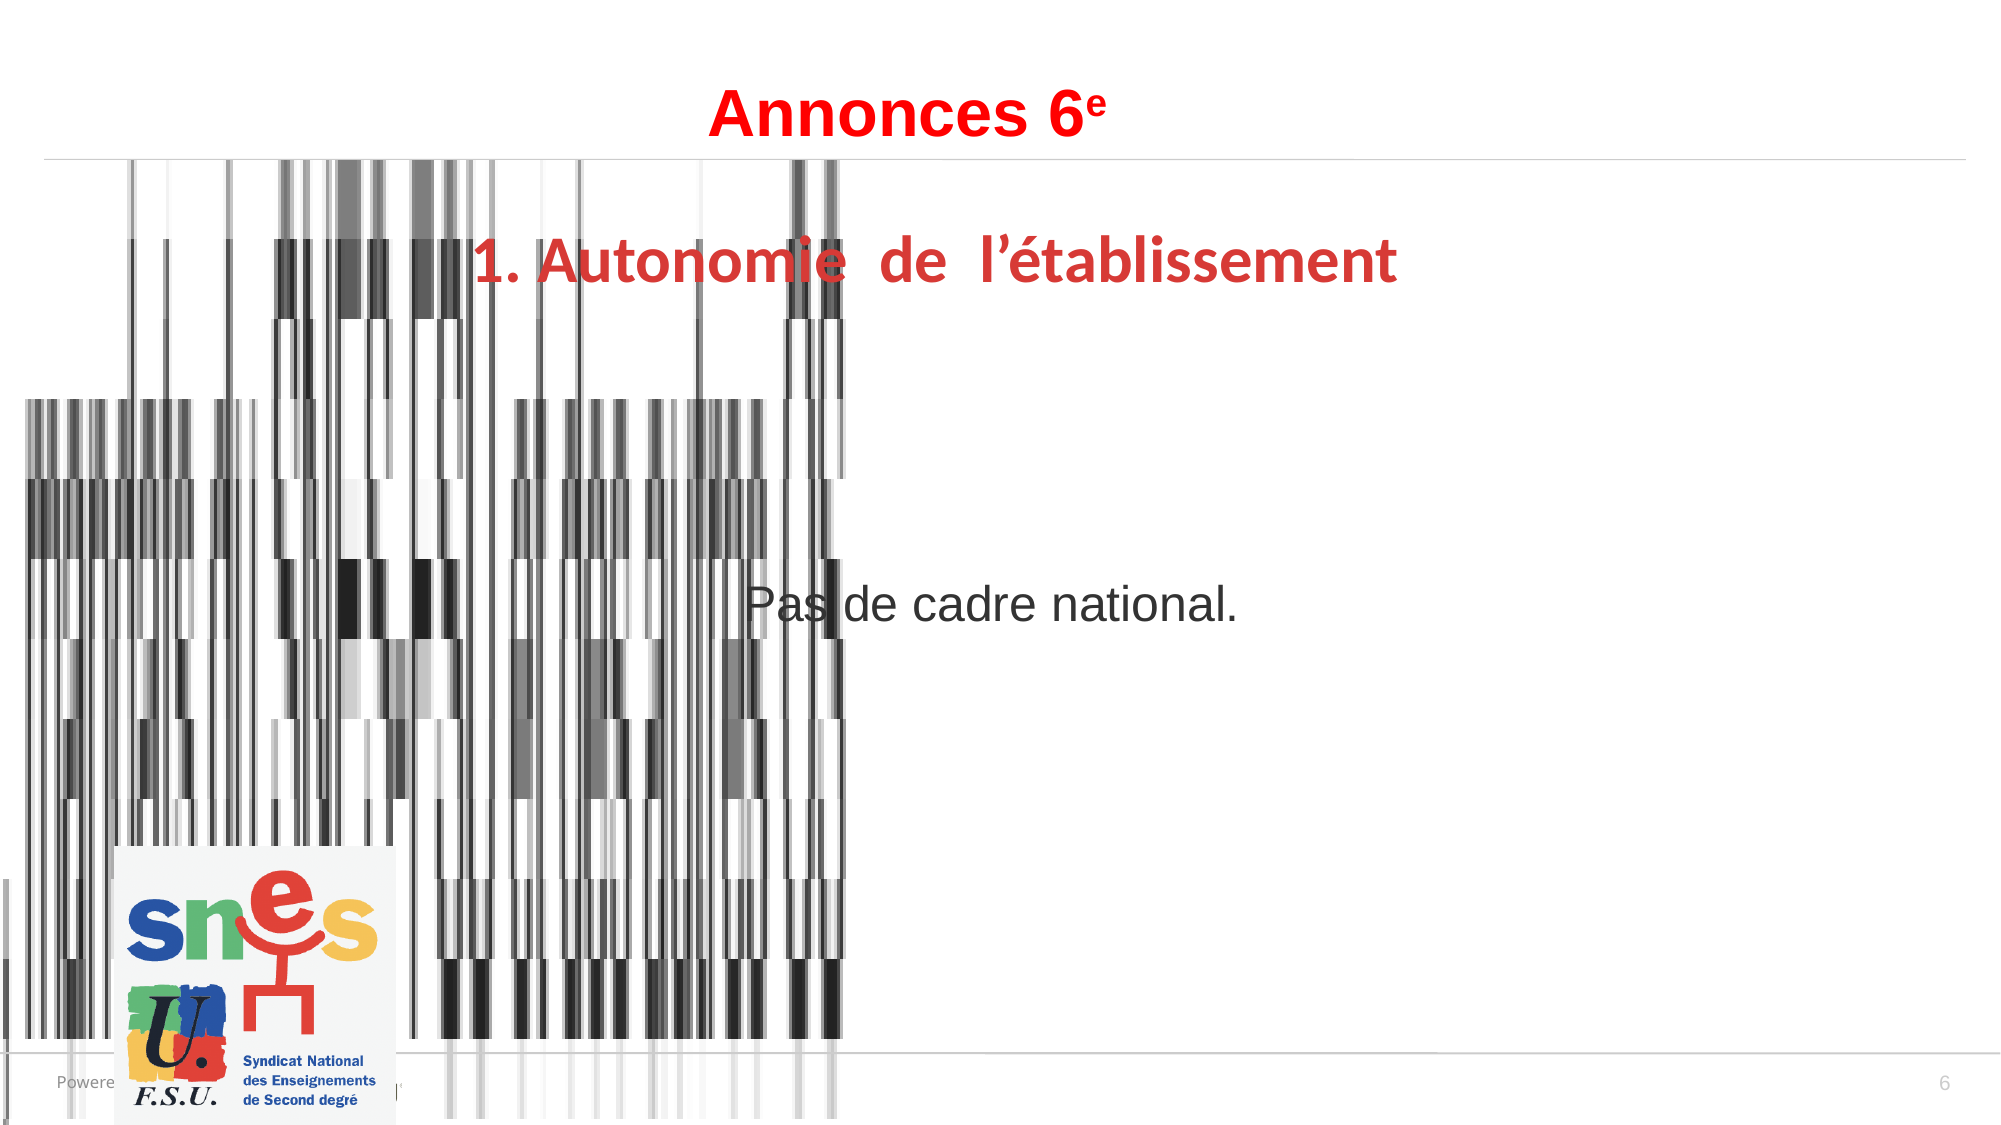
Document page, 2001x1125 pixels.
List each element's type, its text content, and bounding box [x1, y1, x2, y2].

text_box 1. Autonomie de l’établissement [220, 137, 1650, 397]
title Annonces 6e [693, 72, 1824, 157]
slide_number 6 [1829, 1052, 1966, 1112]
picture [113, 845, 396, 1125]
list Pas de cadre national. [728, 302, 1948, 835]
